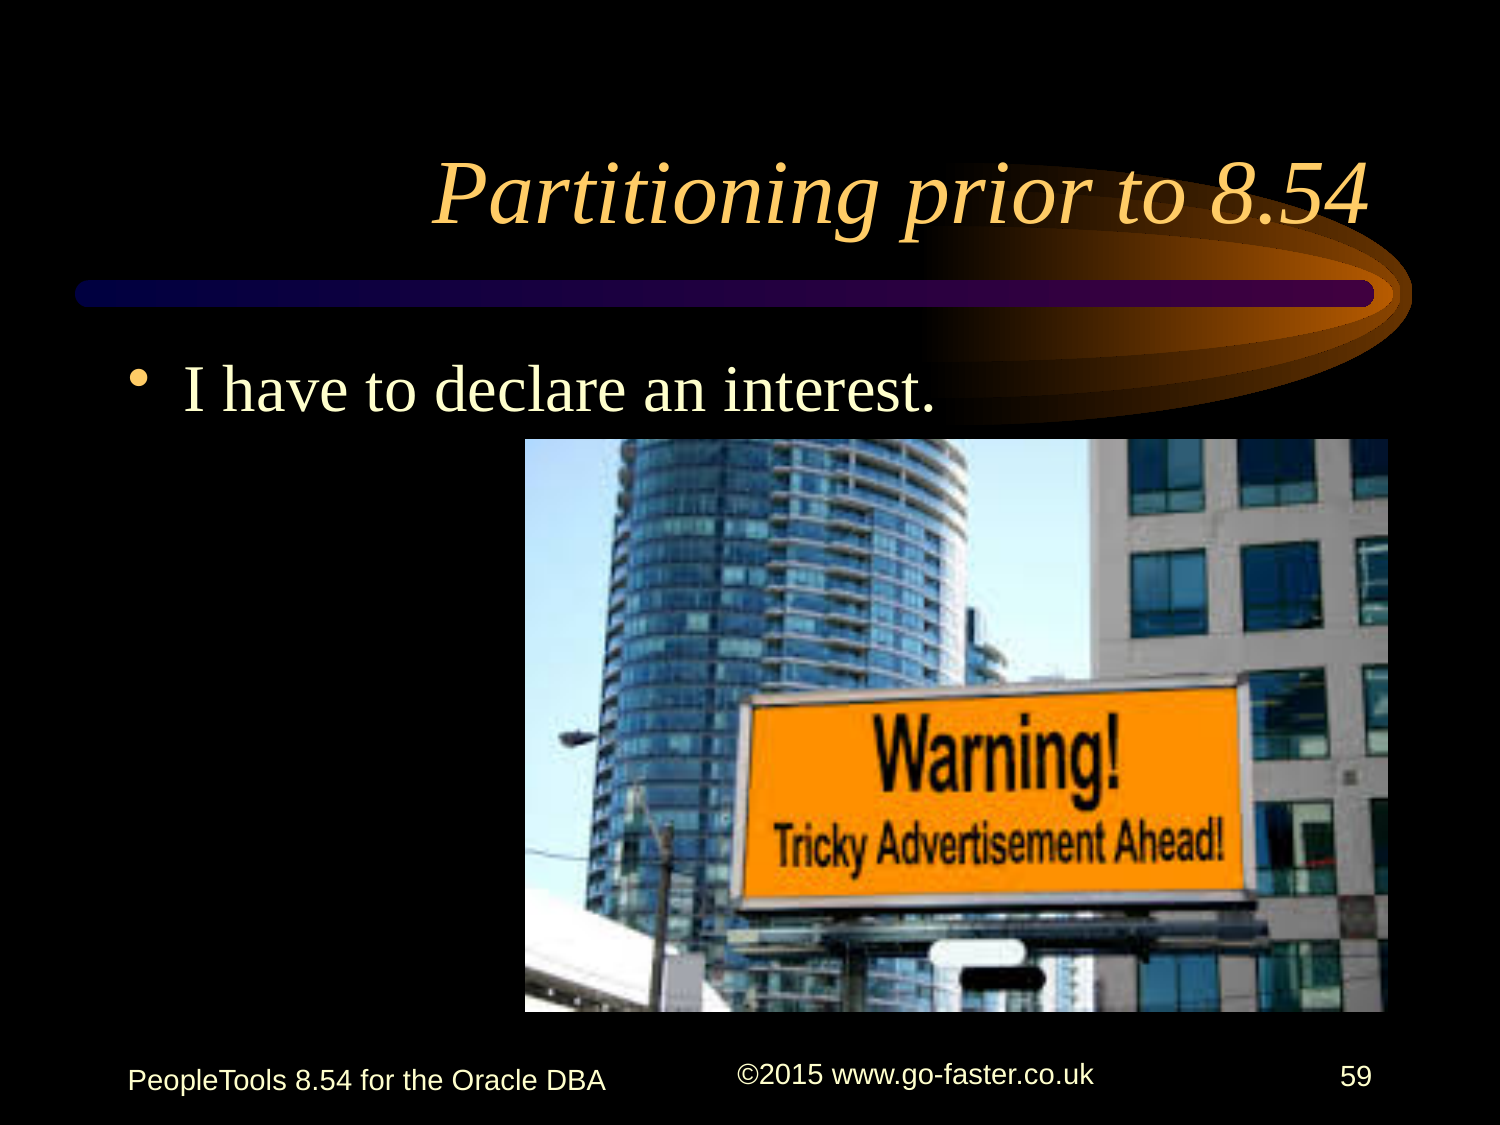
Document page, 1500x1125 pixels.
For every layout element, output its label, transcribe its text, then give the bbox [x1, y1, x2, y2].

list I have to declare an interest. [112, 337, 1388, 1013]
picture [525, 439, 1389, 1012]
footer ©2015 www.go-faster.co.uk [700, 1034, 1140, 1110]
slide_number 59 [1151, 1037, 1388, 1113]
title Partitioning prior to 8.54 [112, 62, 1388, 250]
slide_number PeopleTools 8.54 for the Oracle DBA [112, 1028, 680, 1125]
